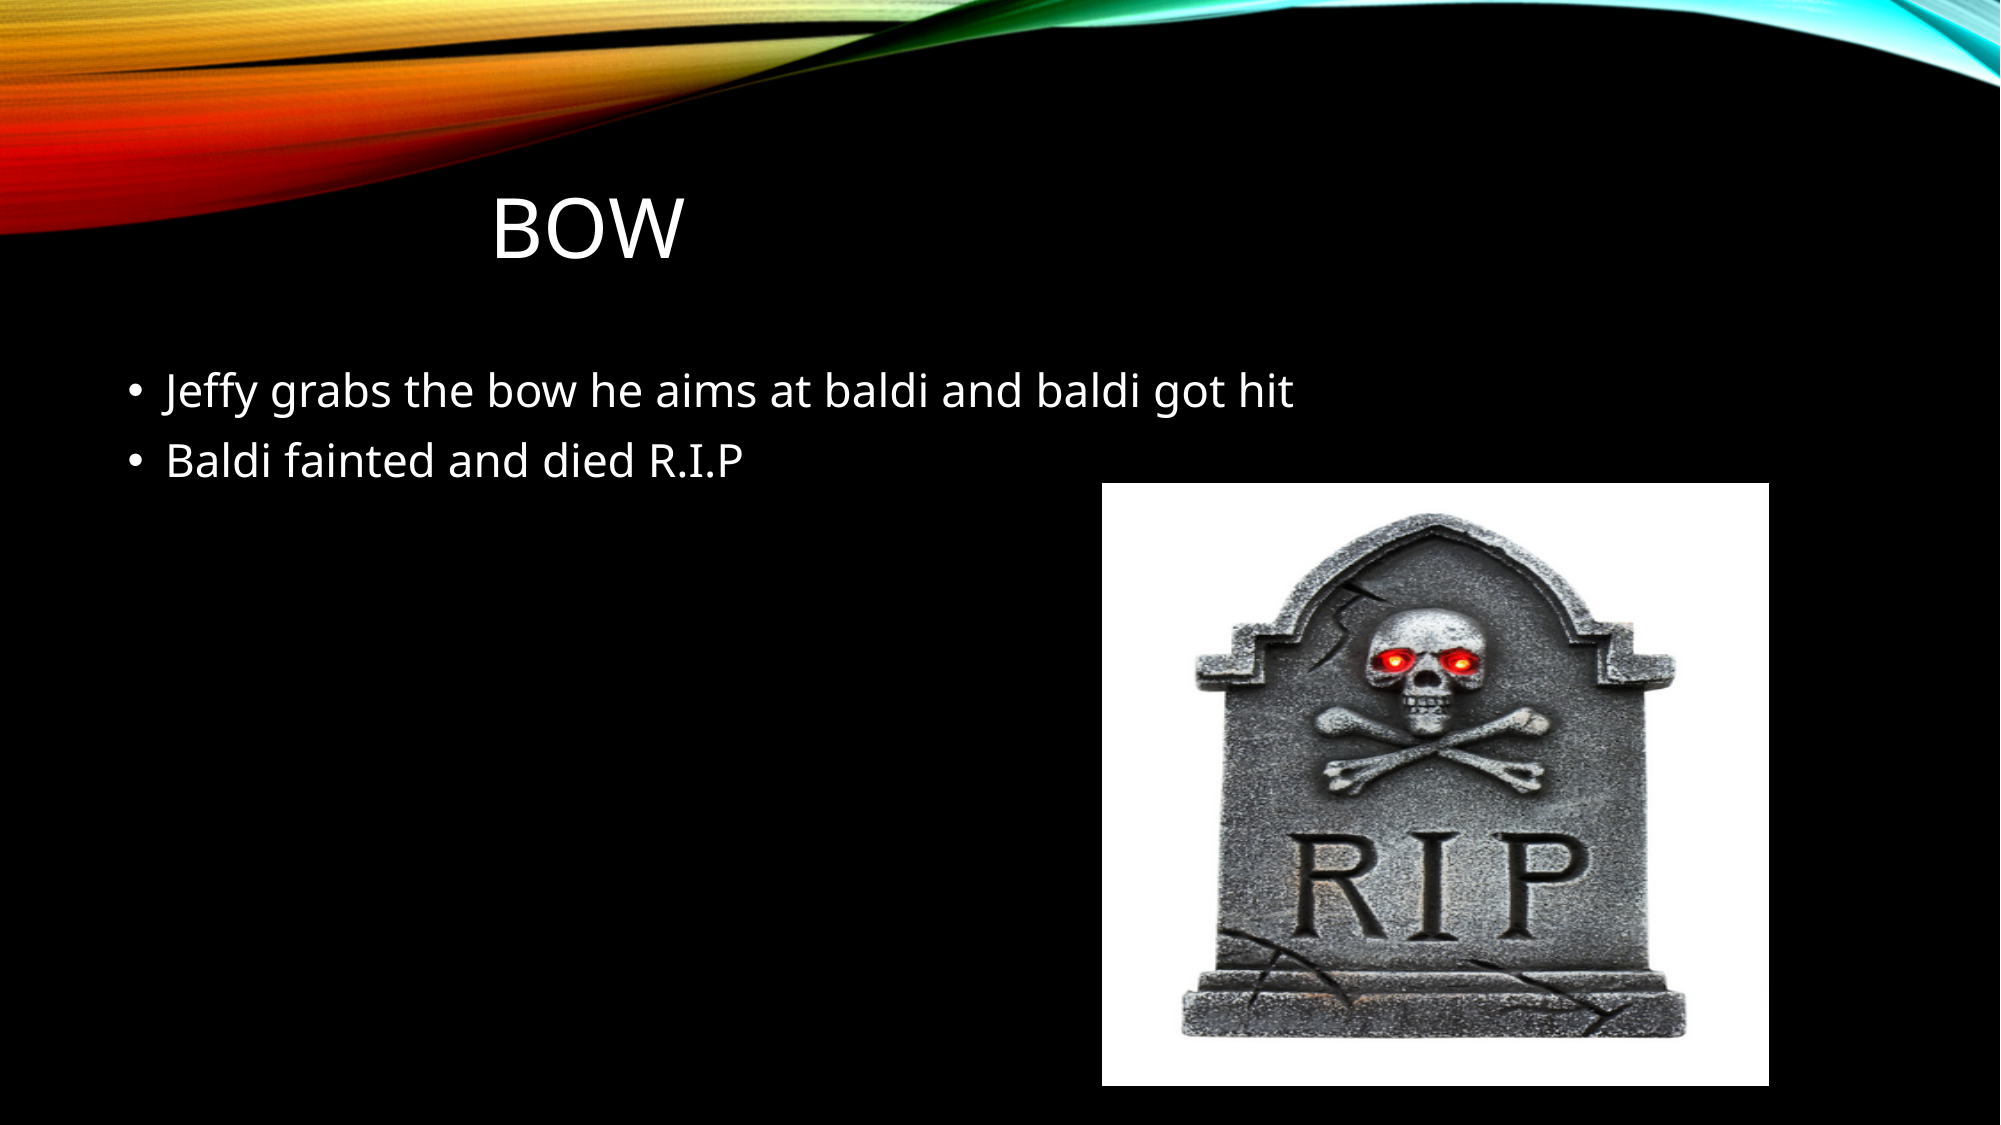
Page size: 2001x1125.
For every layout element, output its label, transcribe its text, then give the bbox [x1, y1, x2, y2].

picture [0, 0, 2000, 237]
title Bow [474, 125, 1888, 338]
list Jeffy grabs the bow he aims at baldi and baldi got hit Baldi fainted and died R.I.P [112, 360, 1888, 1021]
picture [1101, 483, 1769, 1086]
